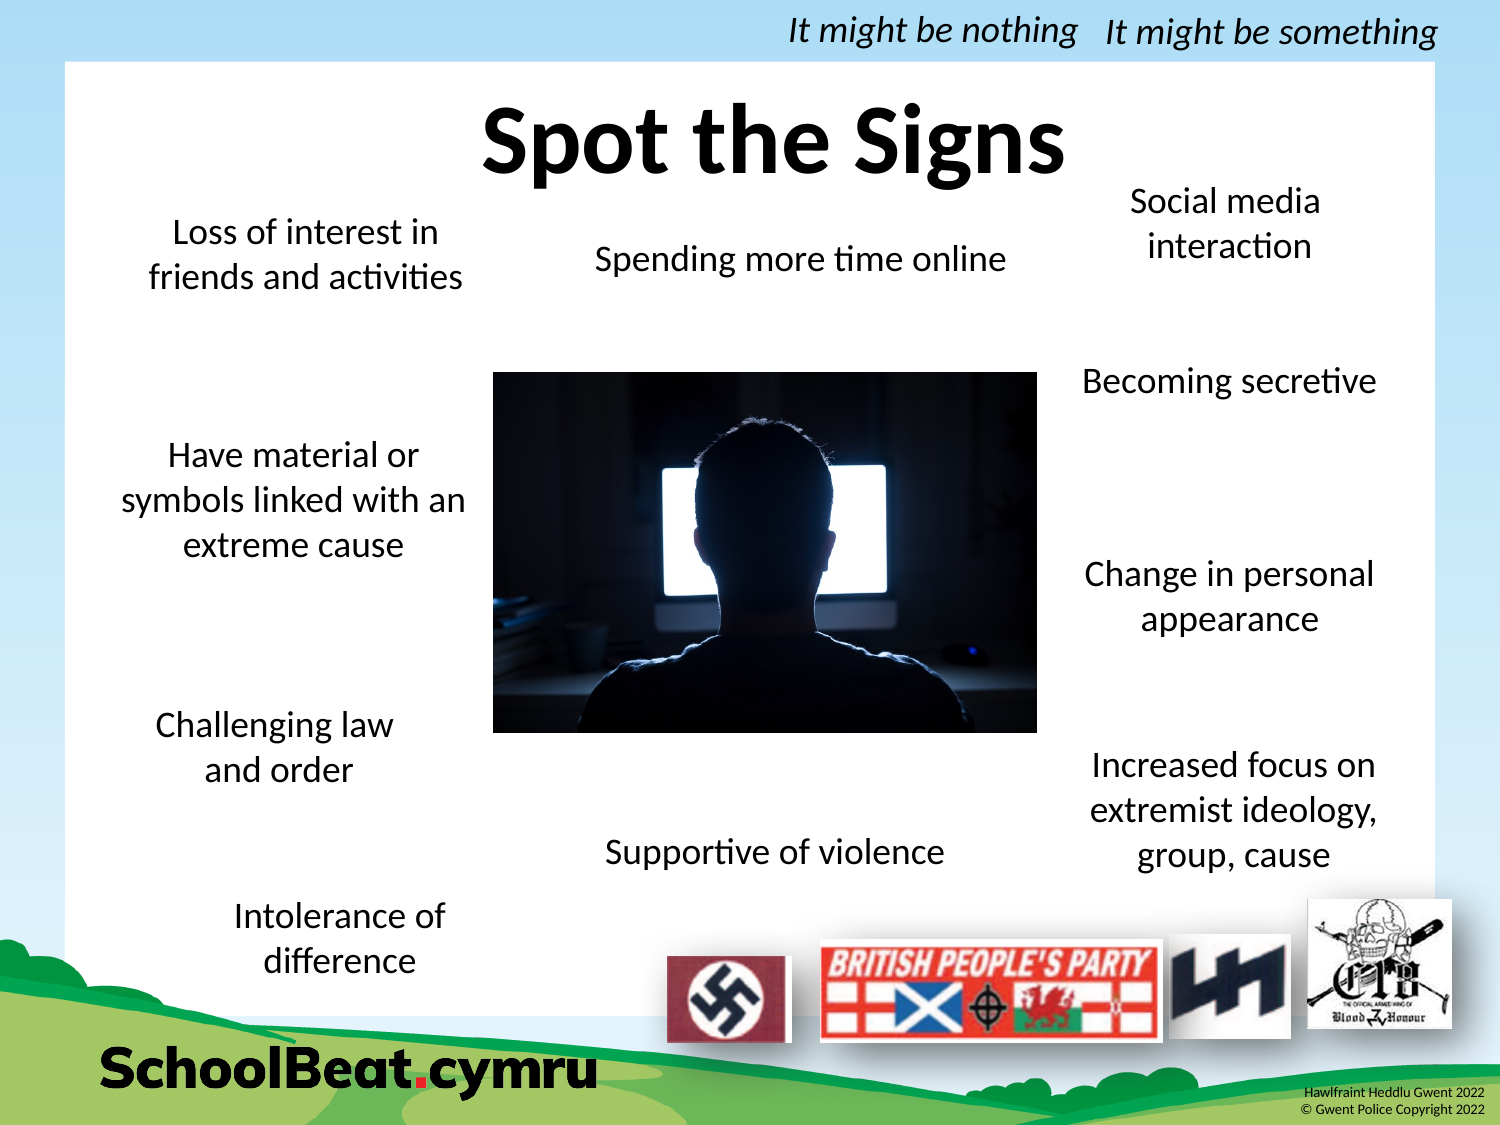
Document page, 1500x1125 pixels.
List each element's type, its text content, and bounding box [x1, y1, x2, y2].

text_box Have material or symbols linked with an extreme cause [93, 422, 487, 573]
text_box Becoming secretive [998, 349, 1462, 409]
text_box Social media interaction [998, 168, 1462, 274]
text_box Change in personal appearance [1041, 541, 1462, 646]
picture [0, 899, 1500, 1125]
text_box Supportive of violence [575, 819, 976, 880]
title Spot the Signs [114, 42, 1435, 225]
text_box It might be nothing [752, 0, 1036, 58]
text_box Challenging law and order [79, 692, 480, 798]
text_box Increased focus on extremist ideology, group, cause [1034, 732, 1435, 882]
text_box Spending more time online [569, 226, 1033, 287]
text_box It might be something [1036, 0, 1454, 60]
picture [493, 372, 1037, 734]
text_box Loss of interest in friends and activities [120, 199, 492, 305]
text_box Intolerance of difference [139, 883, 540, 989]
